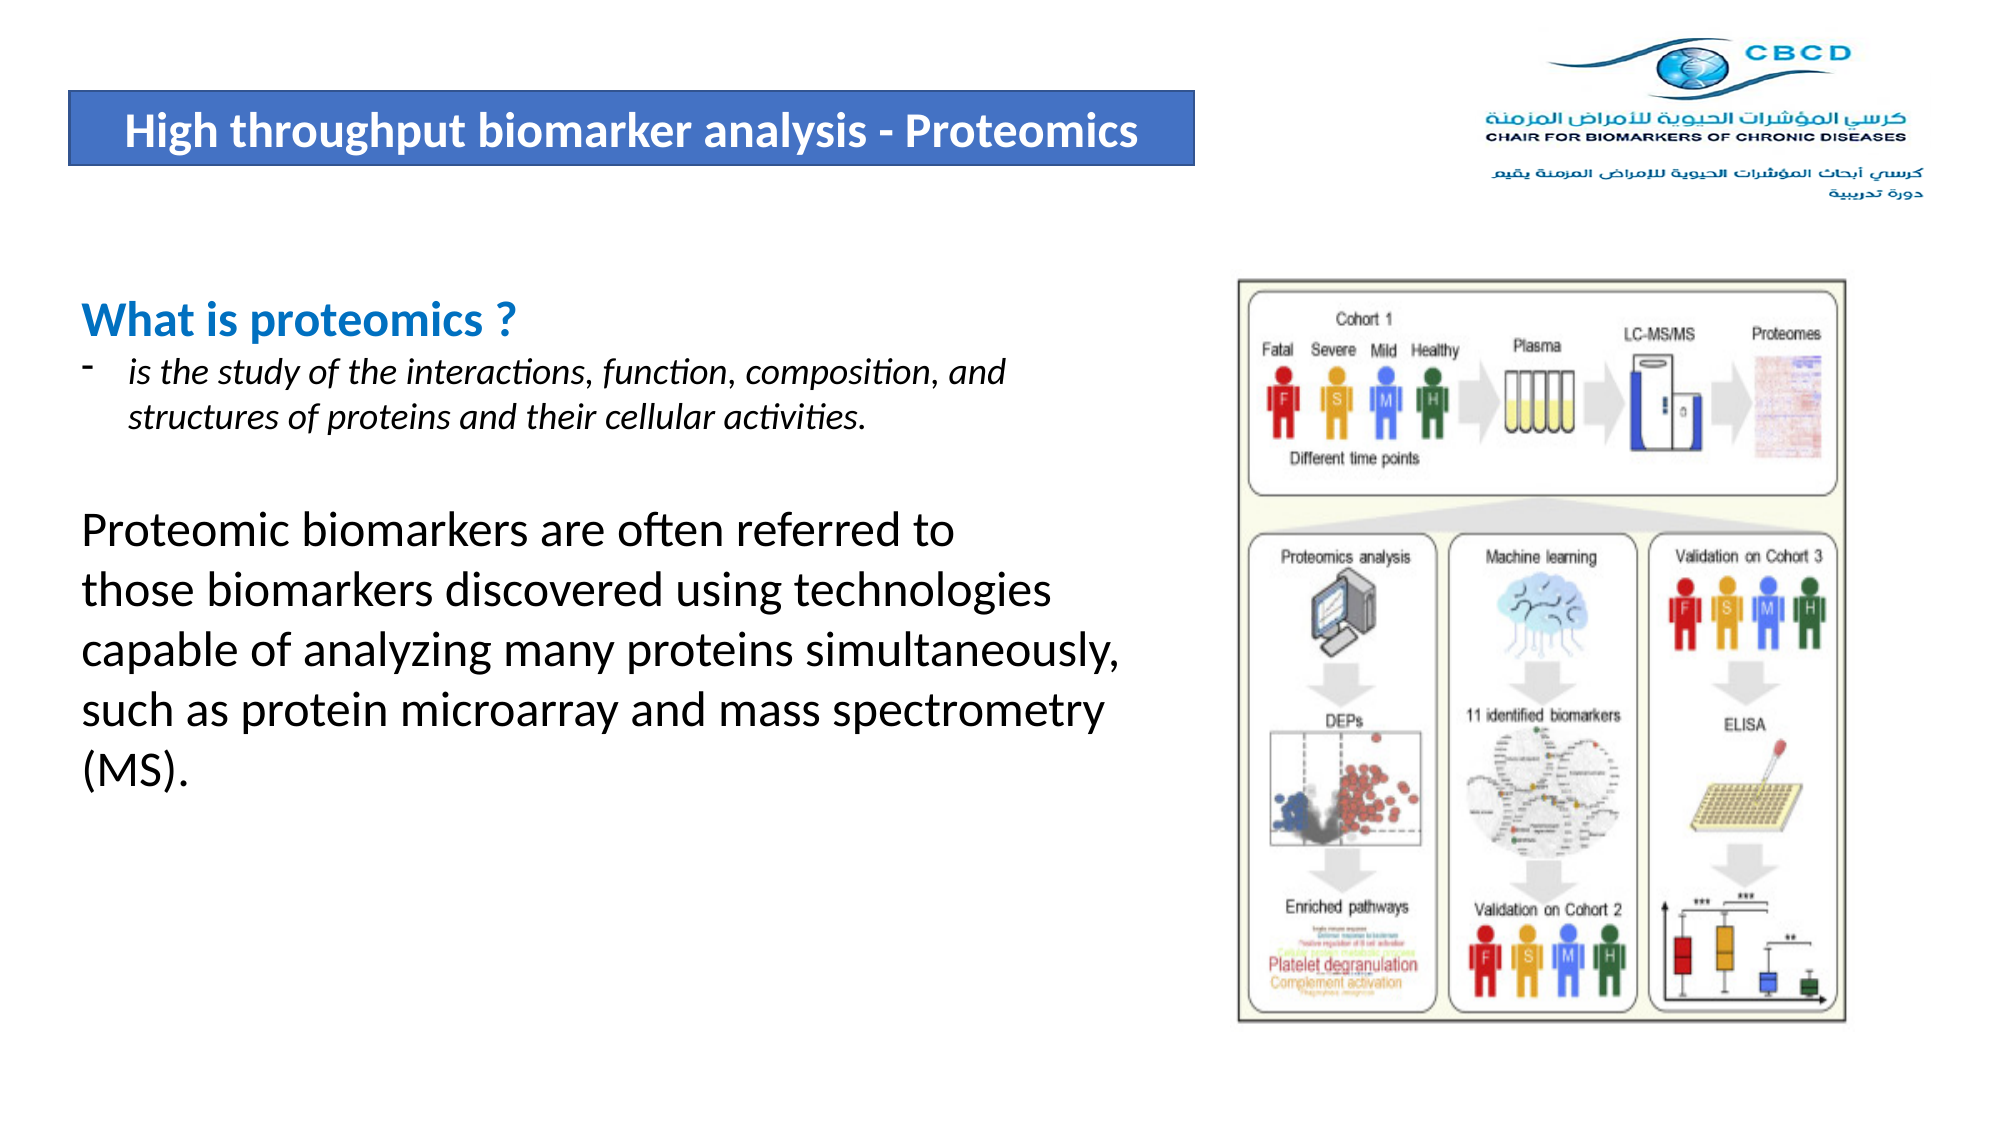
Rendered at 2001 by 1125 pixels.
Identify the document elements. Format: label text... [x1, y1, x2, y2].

text_box What is proteomics ? is the study of the interactions, function, composition, and structures of proteins and their cellular activities. Proteomic biomarkers are often referred to those biomarkers discovered using technologies capable of analyzing many proteins simultaneously, such as protein microarray and mass spectrometry (MS). [66, 279, 1168, 805]
text_box High throughput biomarker analysis - Proteomics [68, 90, 1195, 166]
picture [1475, 27, 1931, 201]
picture [1230, 269, 1855, 1032]
